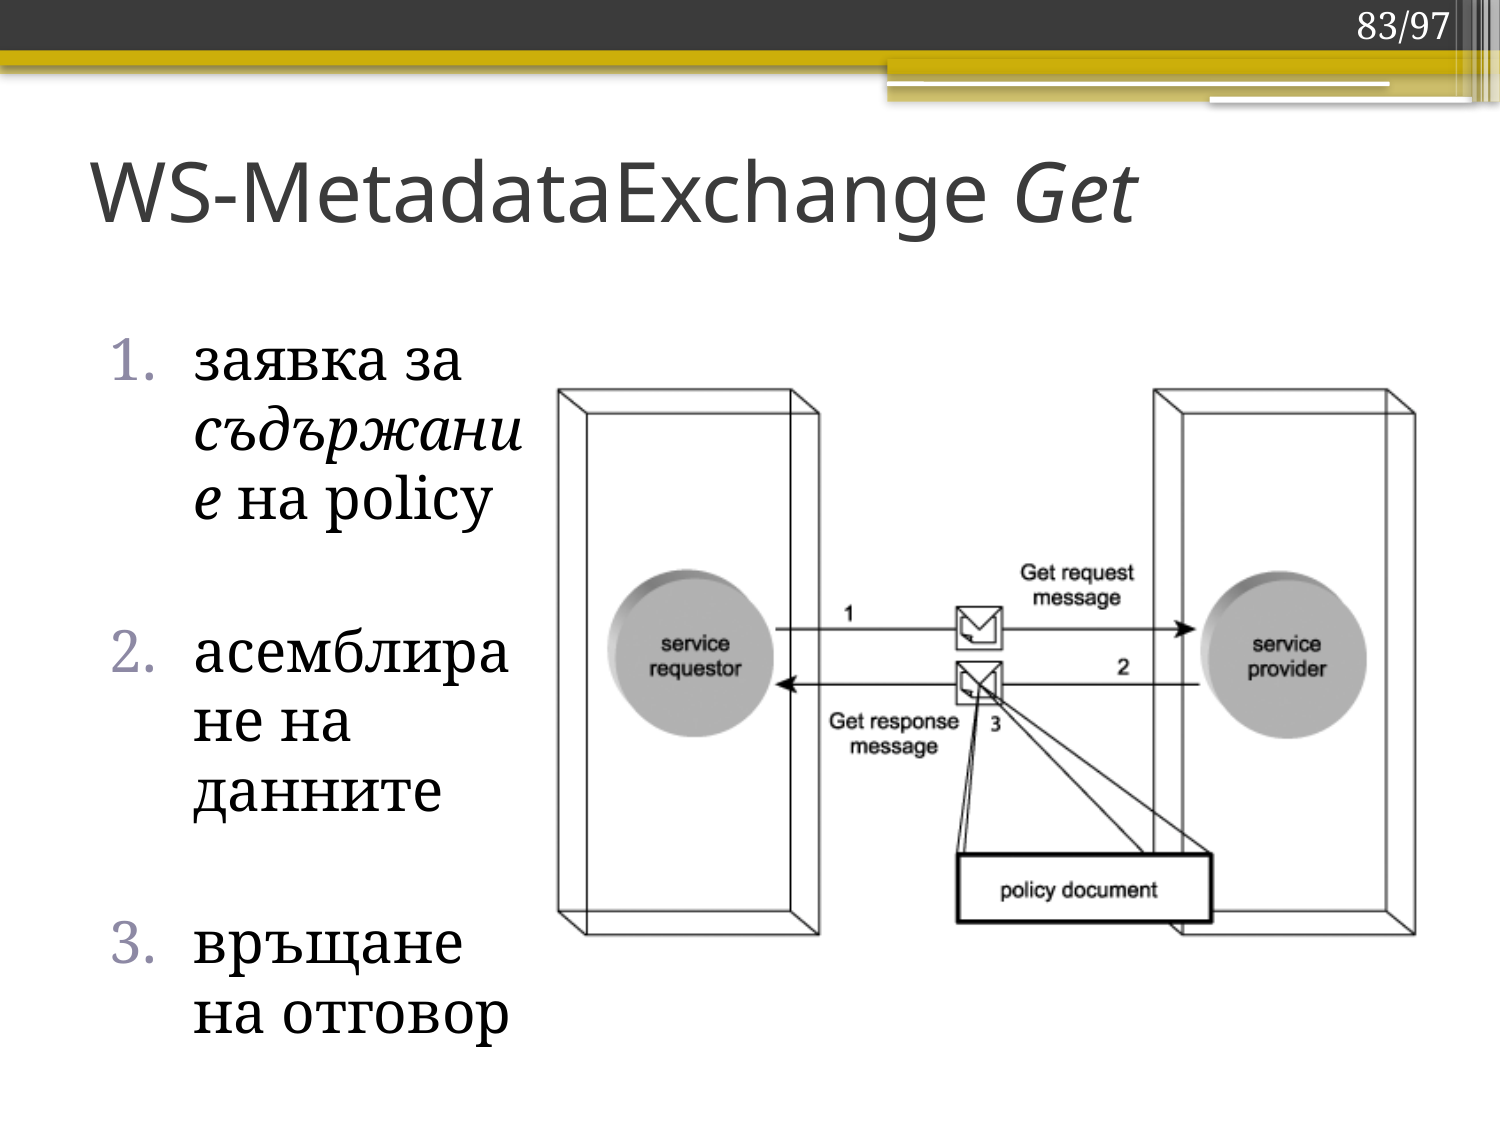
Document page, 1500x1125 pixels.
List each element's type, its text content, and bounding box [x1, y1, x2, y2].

title WS-MetadataExchange Get [75, 101, 1500, 277]
slide_number 83/97 [1281, 0, 1466, 61]
picture [551, 385, 1422, 941]
list заявка за съдържание на policy асемблиране на данните връщане на отговор [76, 314, 552, 1083]
